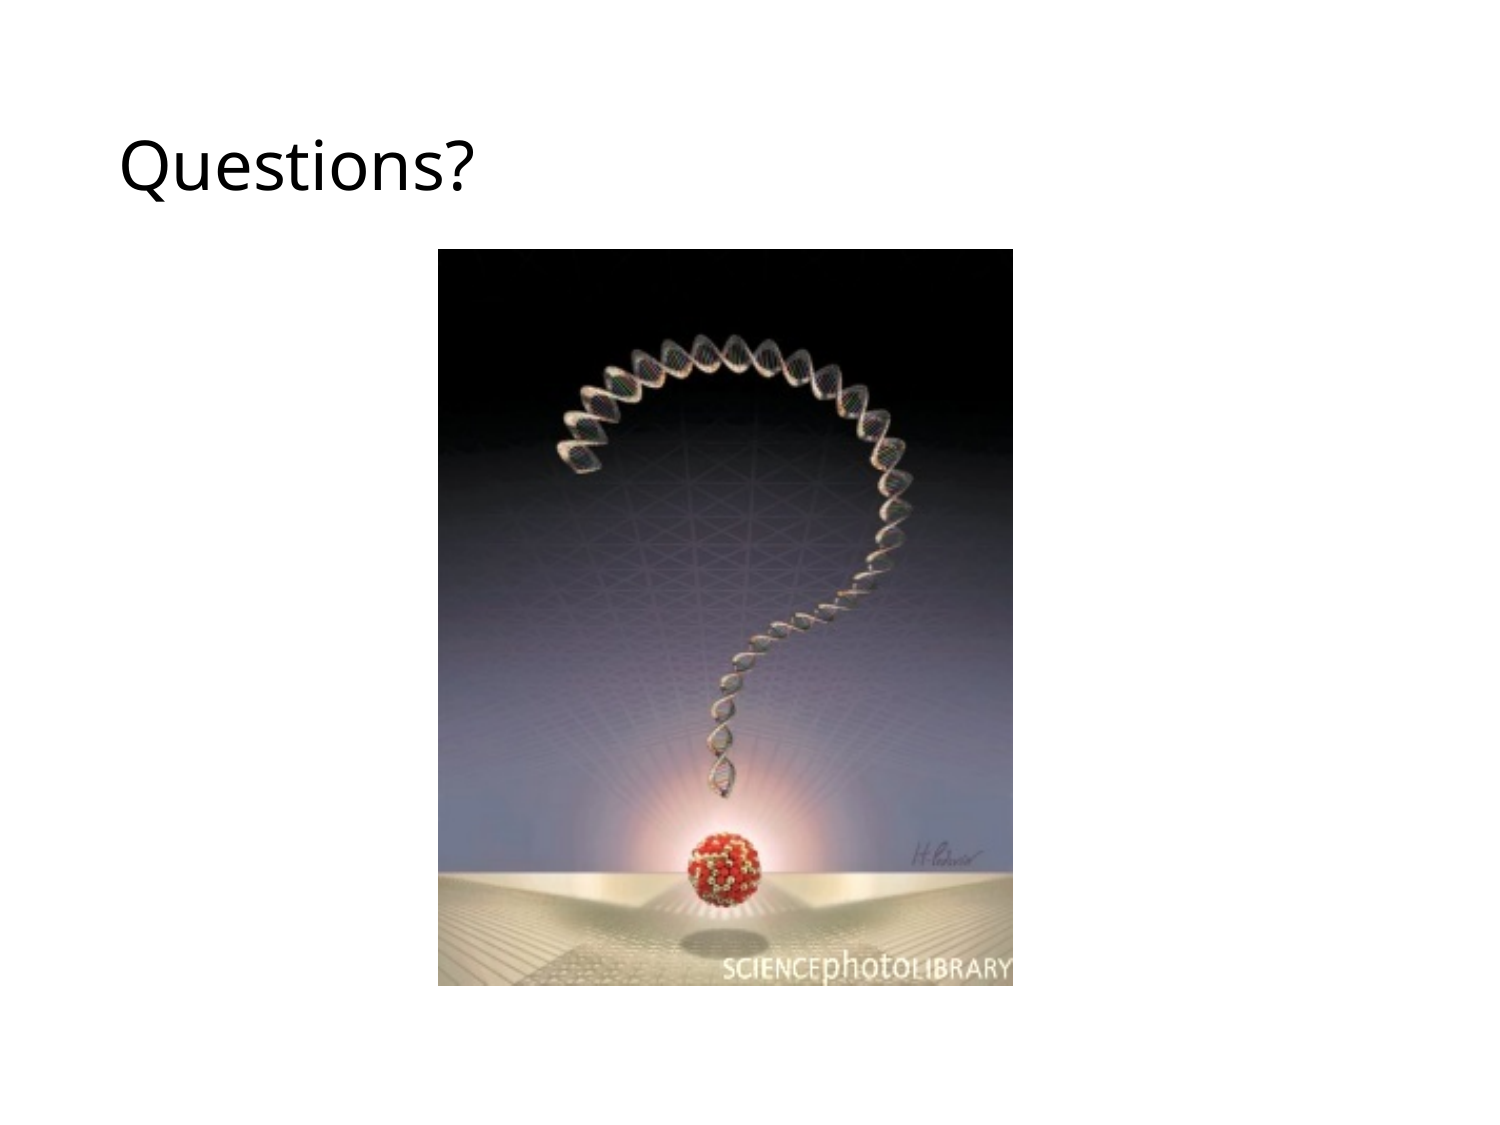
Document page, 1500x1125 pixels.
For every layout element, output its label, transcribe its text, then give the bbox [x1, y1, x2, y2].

title Questions? [103, 59, 1397, 278]
picture [438, 249, 1013, 987]
